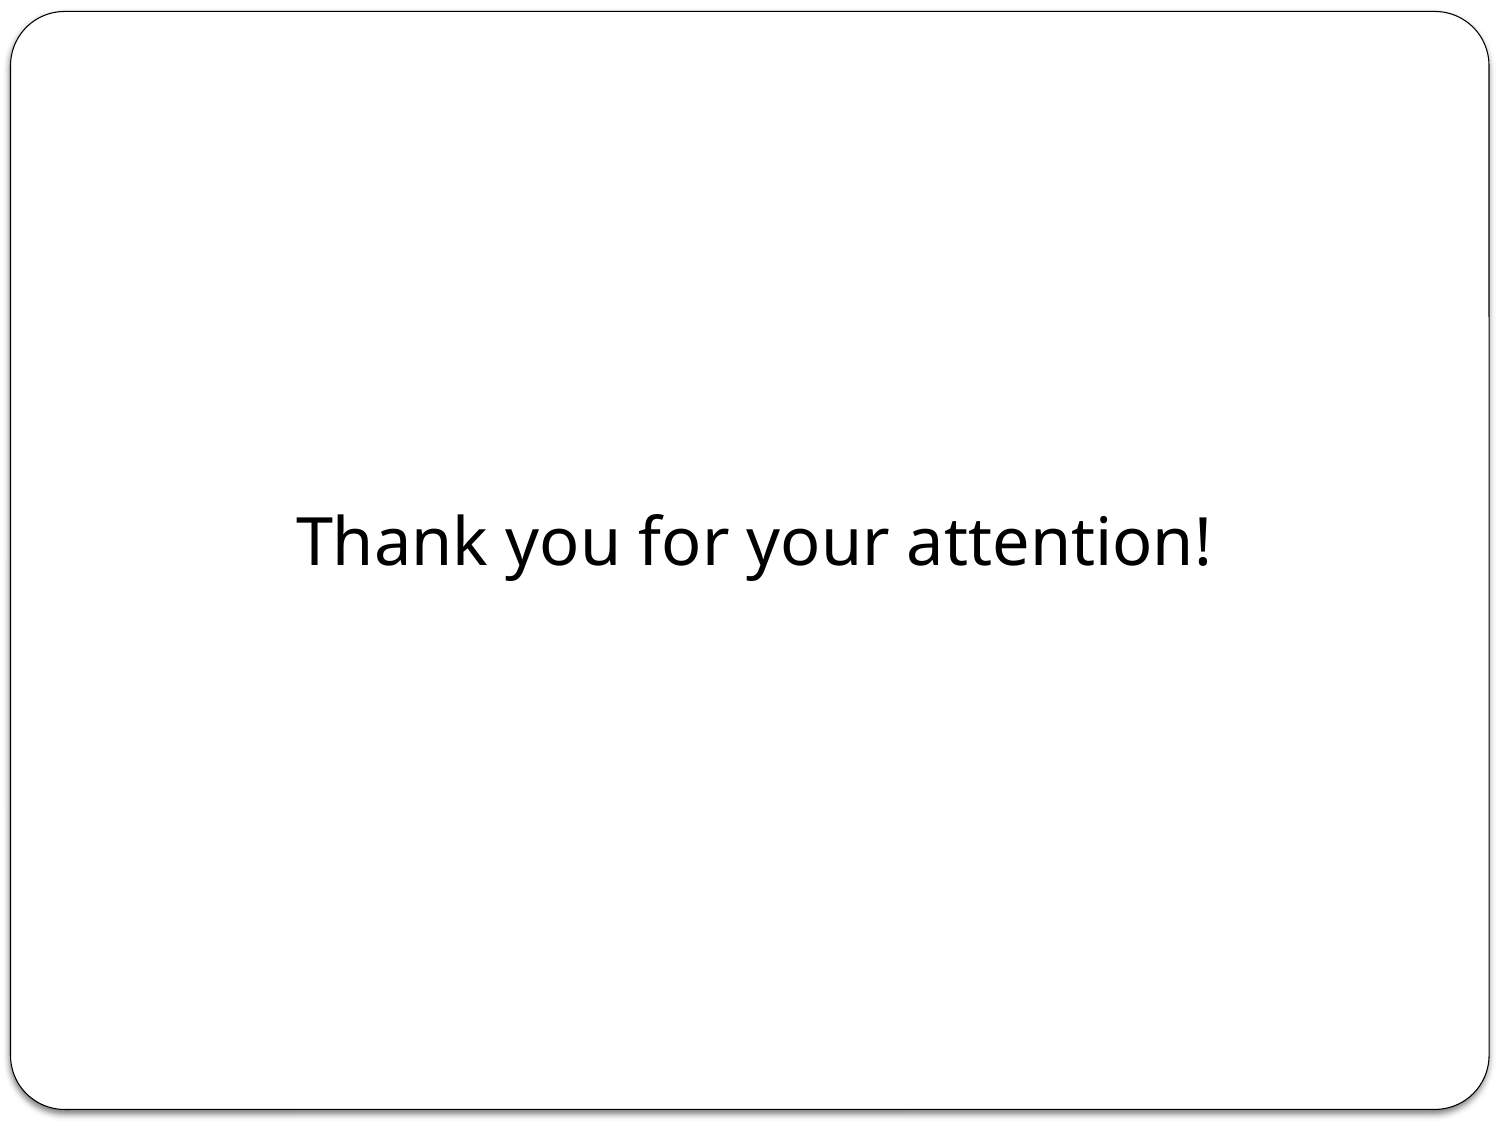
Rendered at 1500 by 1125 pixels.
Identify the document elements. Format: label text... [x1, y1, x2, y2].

list Thank you for your attention! [117, 164, 1393, 914]
